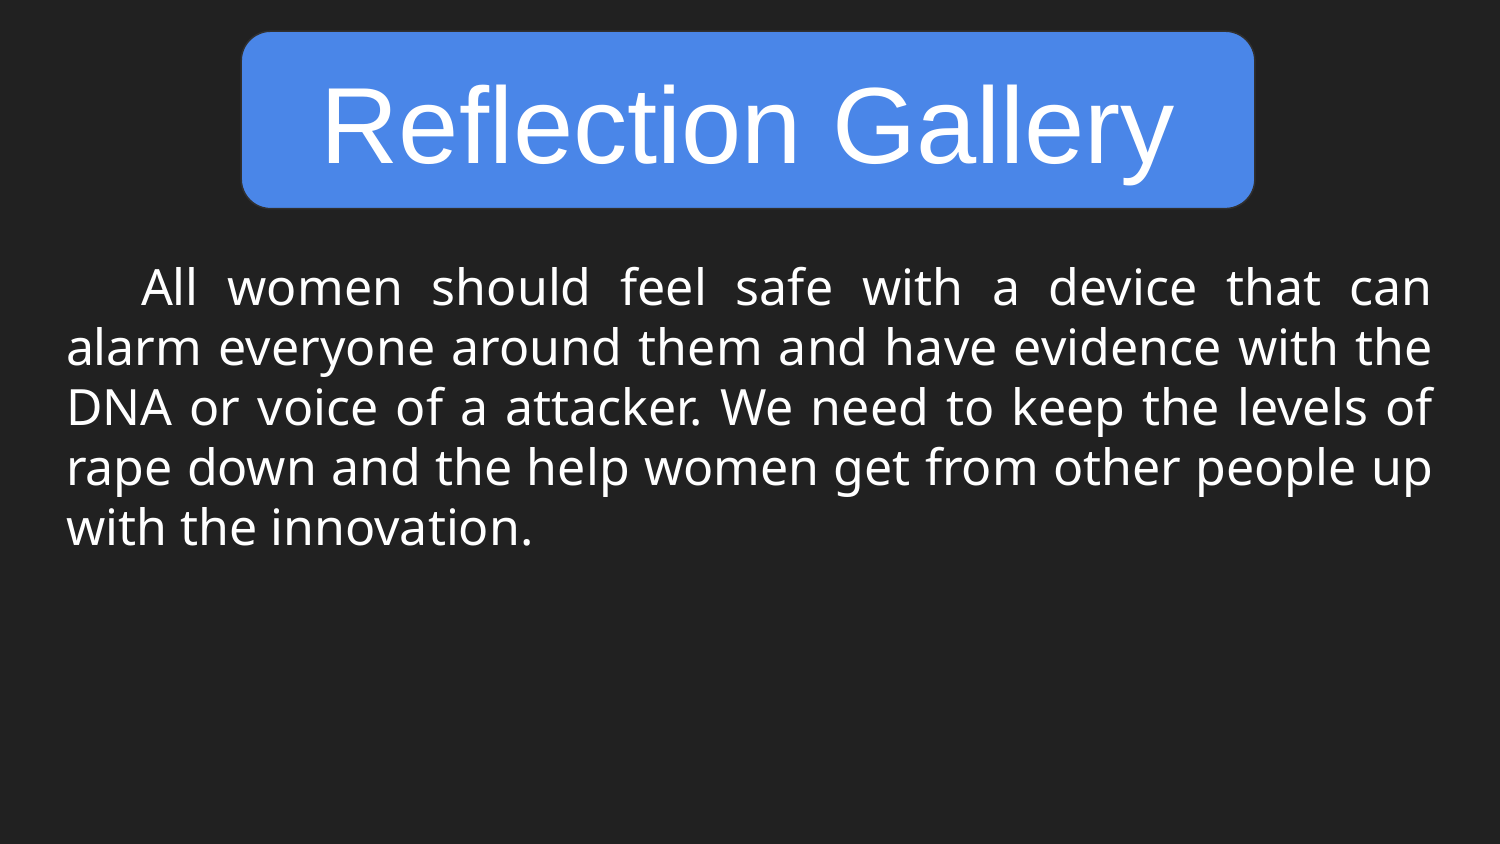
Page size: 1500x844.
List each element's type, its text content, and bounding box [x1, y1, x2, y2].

subtitle All women should feel safe with a device that can alarm everyone around them and have evidence with the DNA or voice of a attacker. We need to keep the levels of rape down and the help women get from other people up with the innovation. [51, 239, 1449, 807]
text_box Reflection Gallery [241, 31, 1255, 209]
